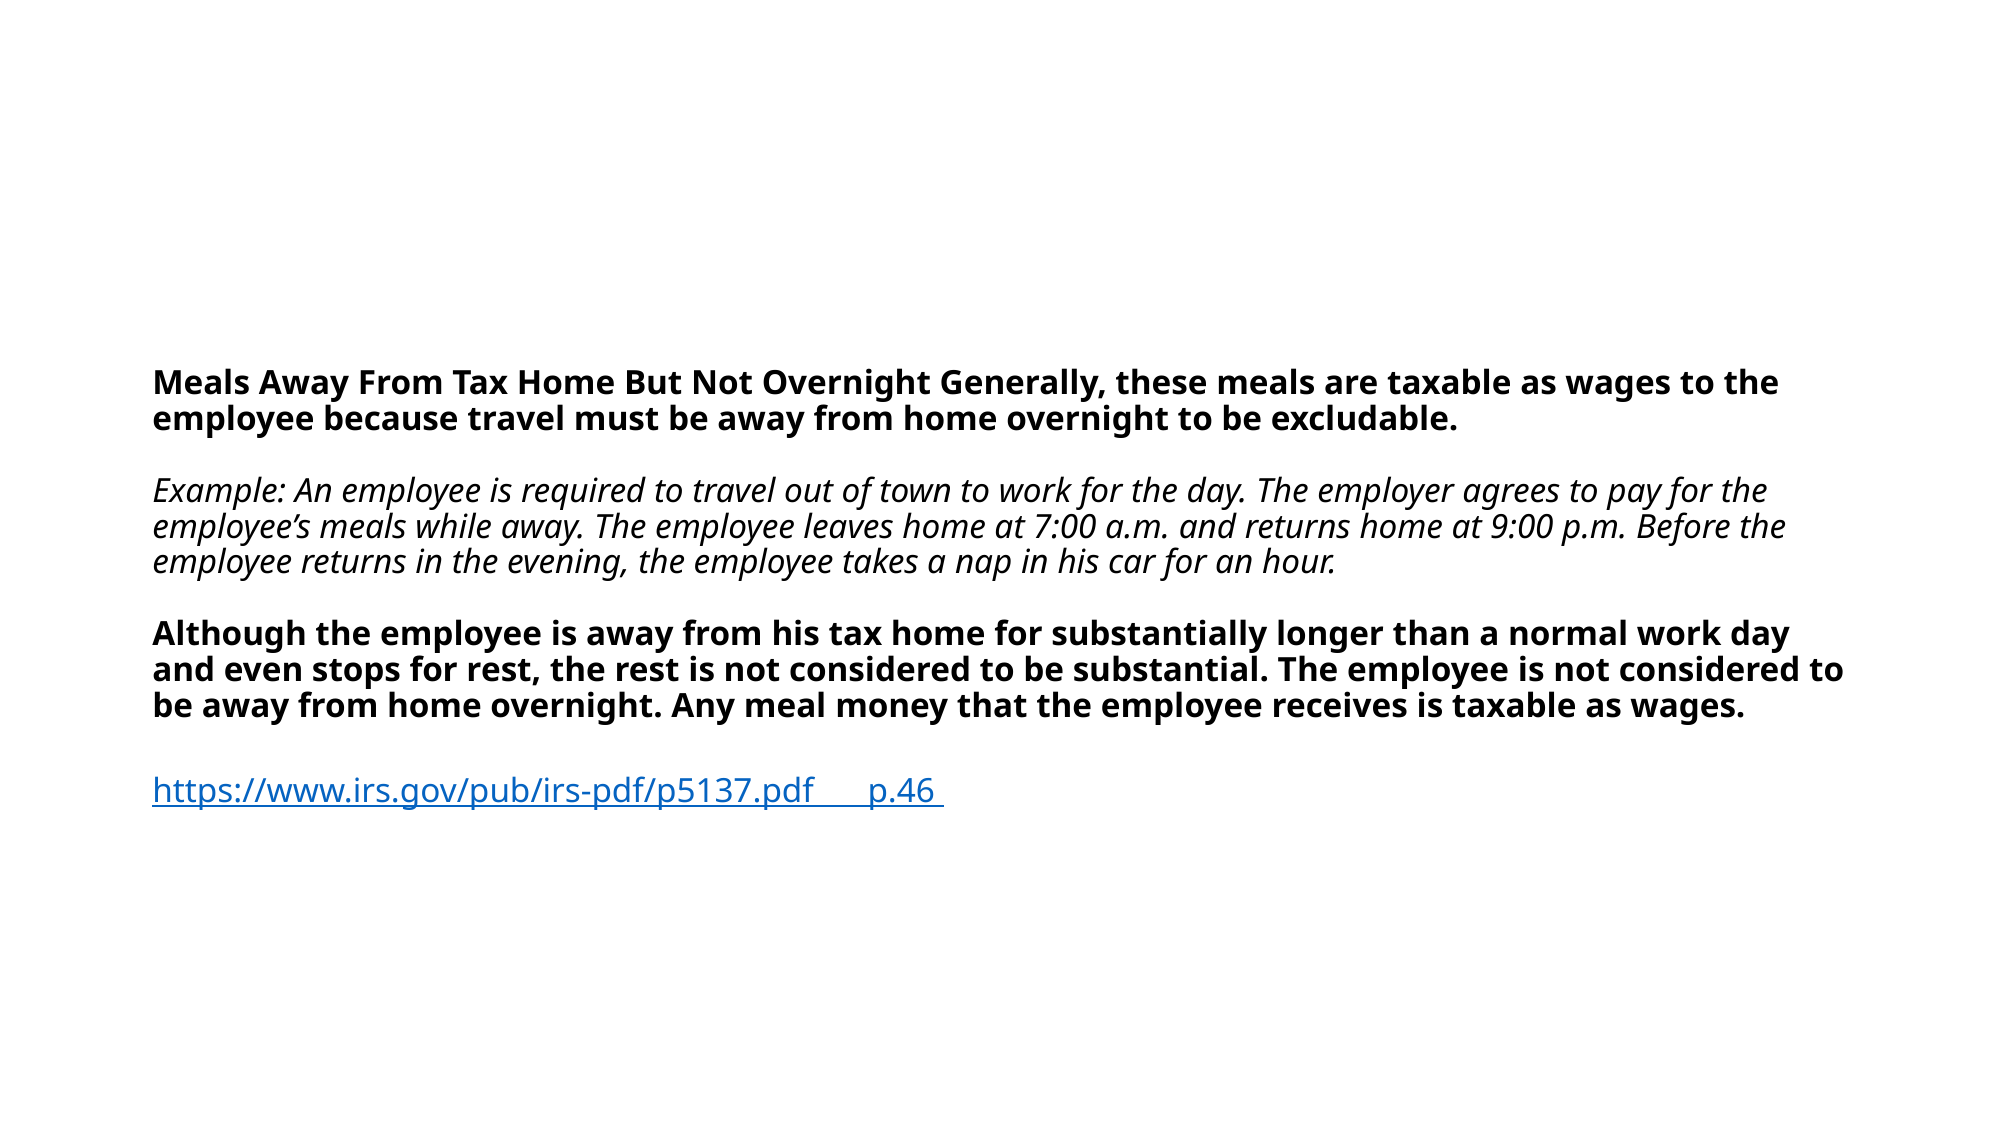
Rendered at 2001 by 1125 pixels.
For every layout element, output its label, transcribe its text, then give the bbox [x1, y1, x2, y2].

title Meals Away From Tax Home But Not Overnight Generally, these meals are taxable as wages to the employee because travel must be away from home overnight to be excludable. Example: An employee is required to travel out of town to work for the day. The employer agrees to pay for the employee’s meals while away. The employee leaves home at 7:00 a.m. and returns home at 9:00 p.m. Before the employee returns in the evening, the employee takes a nap in his car for an hour. Although the employee is away from his tax home for substantially longer than a normal work day and even stops for rest, the rest is not considered to be substantial. The employee is not considered to be away from home overnight. Any meal money that the employee receives is taxable as wages. https://www.irs.gov/pub/irs-pdf/p5137.pdf p.46 [137, 59, 1863, 1072]
